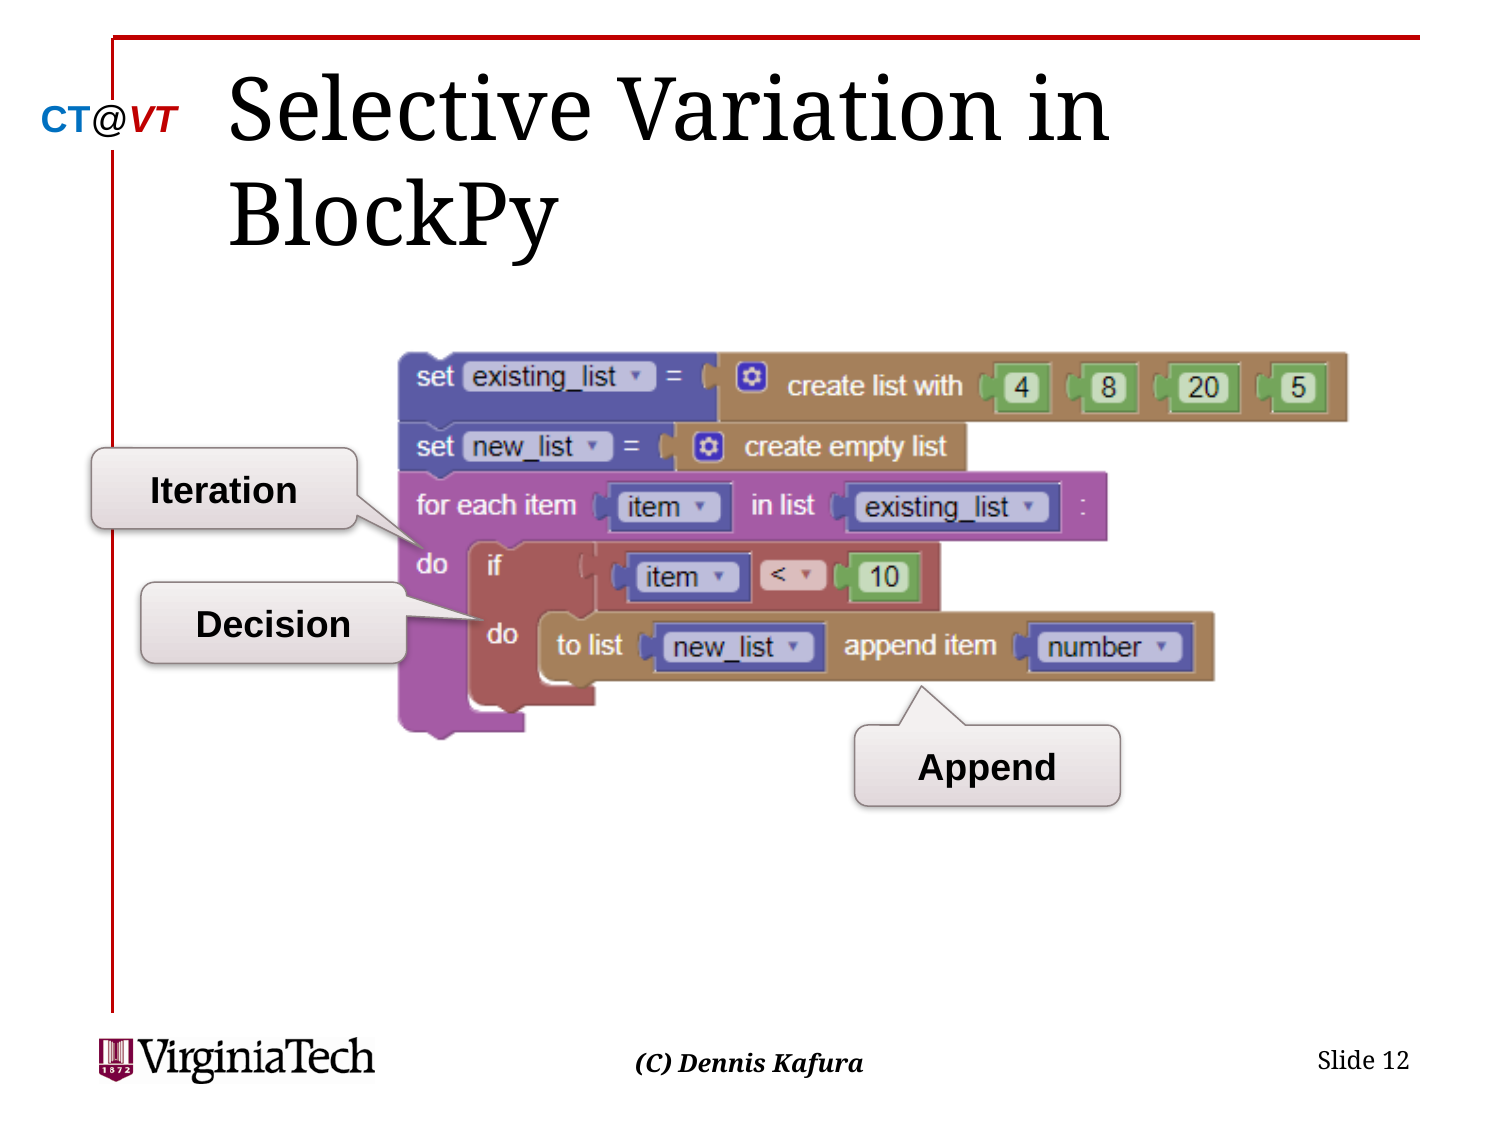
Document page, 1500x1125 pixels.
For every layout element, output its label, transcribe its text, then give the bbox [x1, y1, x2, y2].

title Selective Variation in BlockPy [212, 45, 1426, 163]
picture [99, 1037, 375, 1084]
slide_number Slide 12 [1074, 1023, 1426, 1100]
text_box Decision [140, 581, 380, 665]
picture [385, 339, 1360, 746]
text_box Iteration [90, 446, 380, 530]
text_box Append [853, 754, 1122, 807]
footer (C) Dennis Kafura [512, 1024, 988, 1101]
